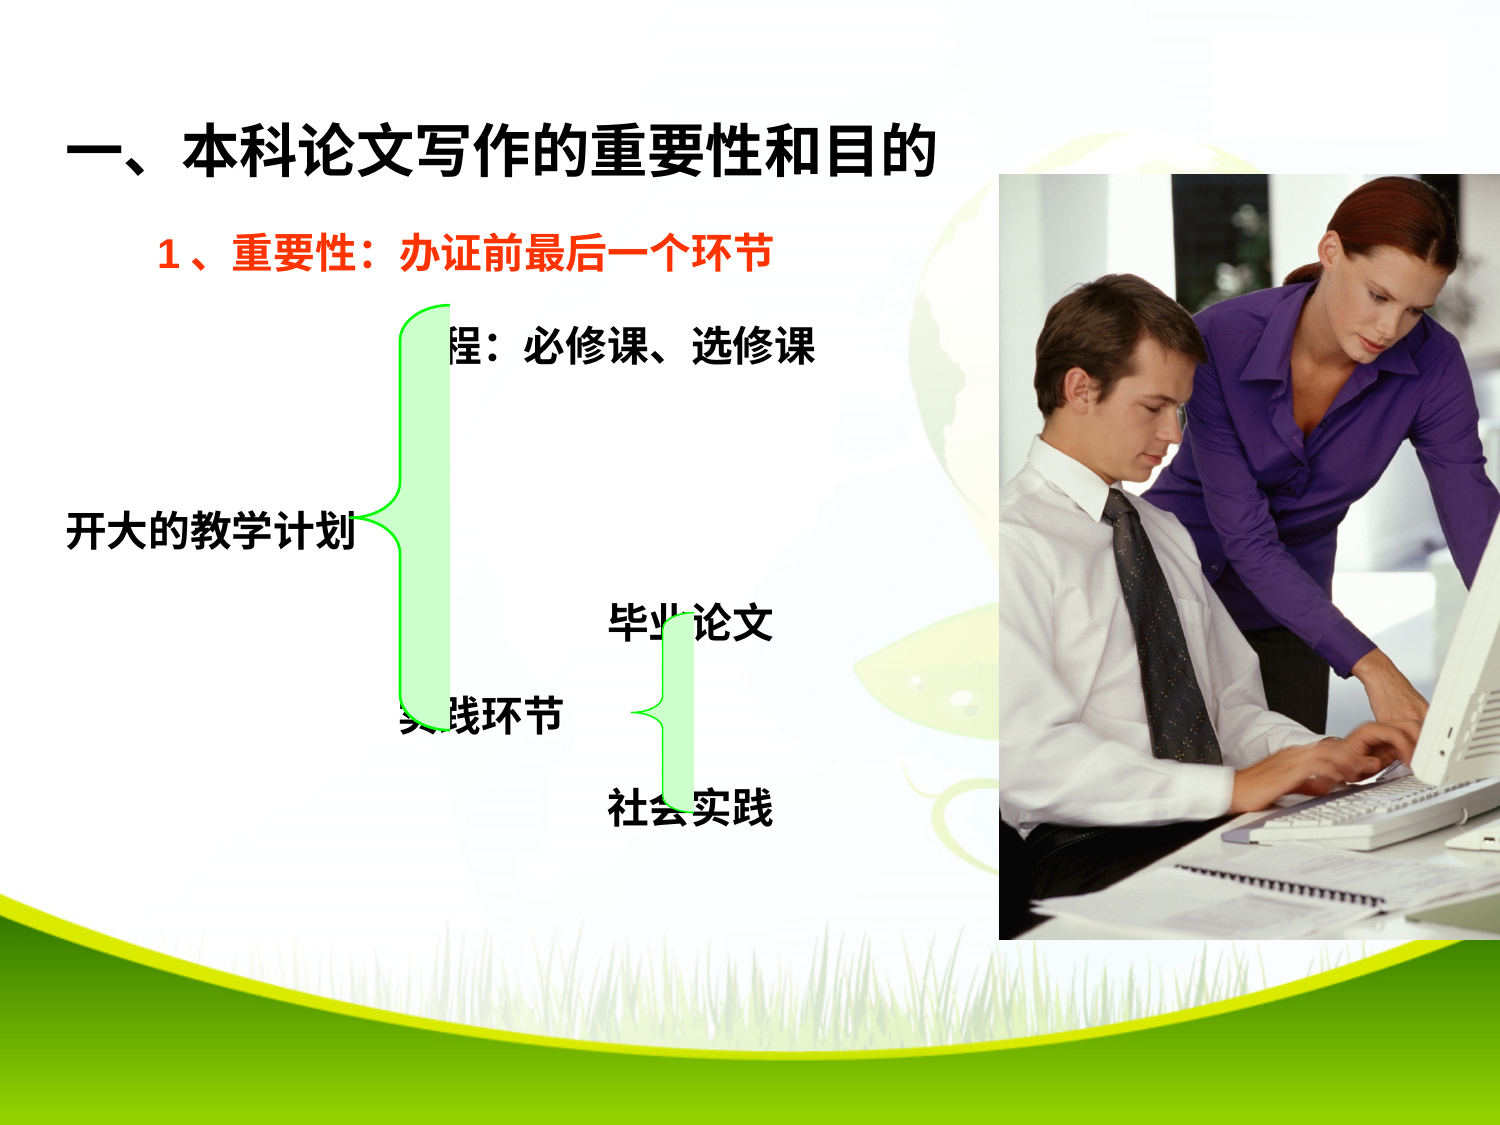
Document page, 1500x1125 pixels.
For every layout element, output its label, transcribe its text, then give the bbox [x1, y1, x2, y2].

text_box [350, 305, 451, 731]
picture [0, 0, 1500, 1125]
text_box [631, 612, 694, 813]
list 一、本科论文写作的重要性和目的 1、重要性：办证前最后一个环节 课程：必修课、选修课 开大的教学计划 毕业论文 实践环节 社会实践 [49, 99, 1451, 1001]
